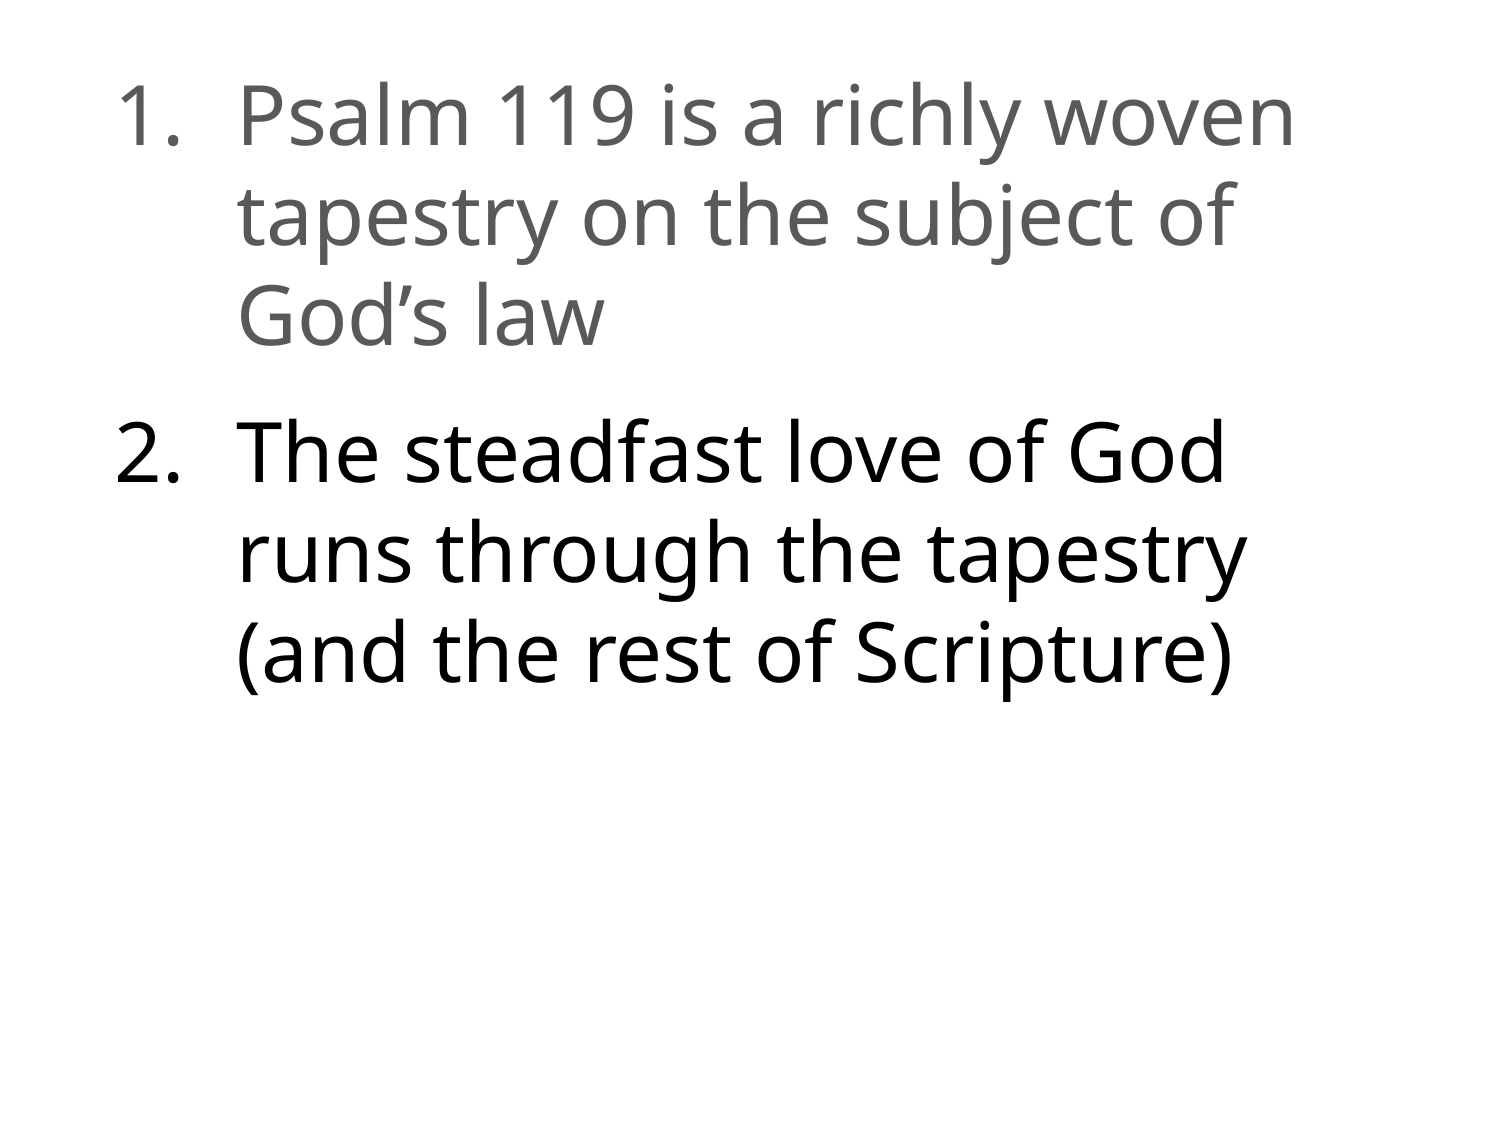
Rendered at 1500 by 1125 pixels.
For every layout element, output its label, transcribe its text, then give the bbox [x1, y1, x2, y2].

text_box Psalm 119 is a richly woven tapestry on the subject of God’s law The steadfast love of God runs through the tapestry (and the rest of Scripture) [100, 54, 1400, 707]
